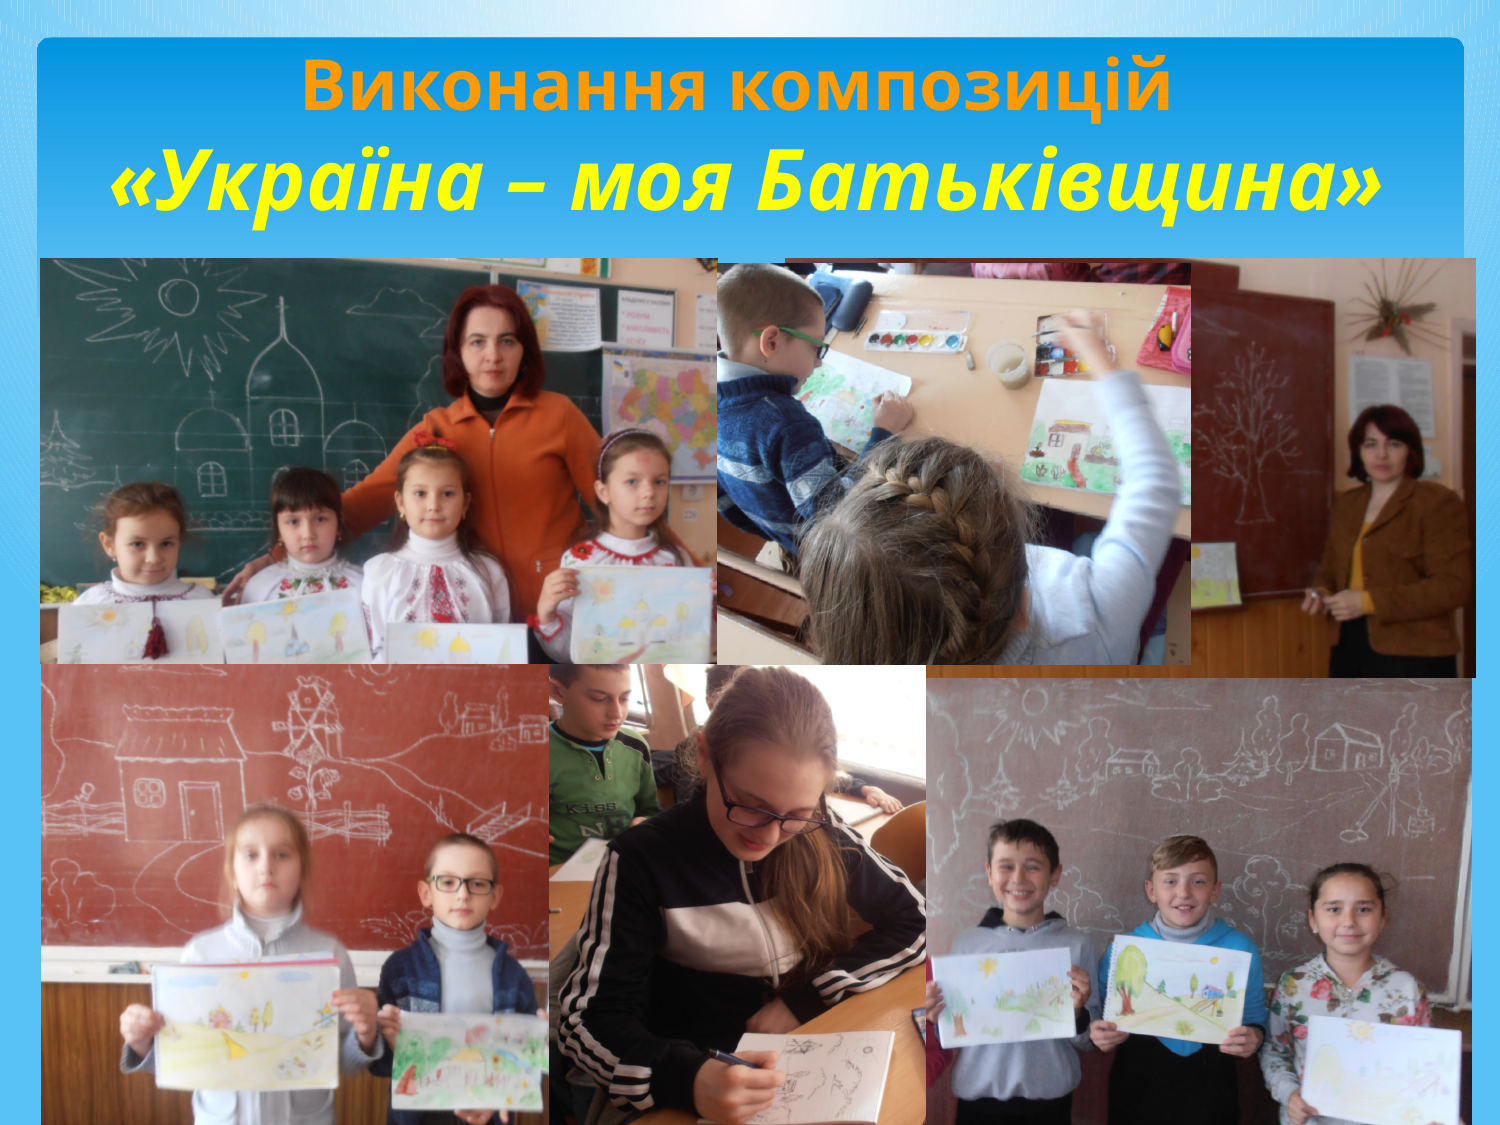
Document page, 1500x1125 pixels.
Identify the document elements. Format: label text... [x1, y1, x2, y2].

picture [39, 257, 1476, 1125]
title Виконання композицій «Україна – моя Батьківщина» [62, 30, 1413, 237]
